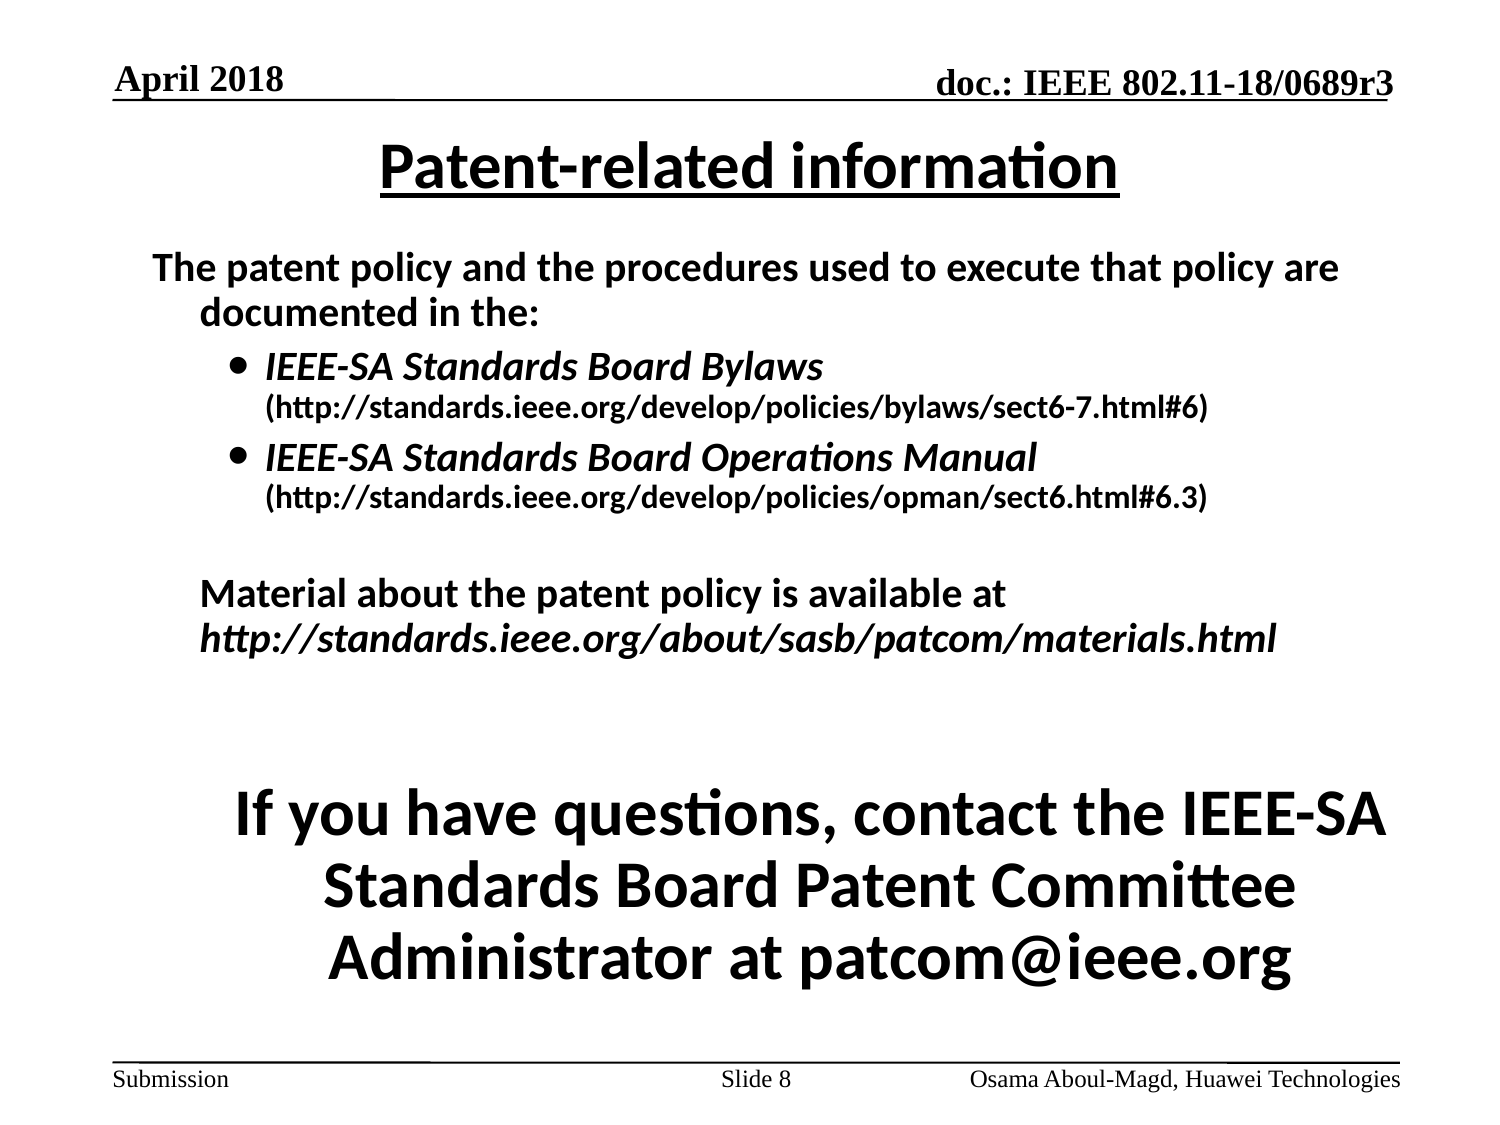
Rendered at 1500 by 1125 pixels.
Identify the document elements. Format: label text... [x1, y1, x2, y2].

list The patent policy and the procedures used to execute that policy are documented in the: IEEE-SA Standards Board Bylaws (http://standards.ieee.org/develop/policies/bylaws/sect6-7.html#6) IEEE-SA Standards Board Operations Manual (http://standards.ieee.org/develop/policies/opman/sect6.html#6.3) Material about the patent policy is available at http://standards.ieee.org/about/sasb/patcom/materials.html If you have questions, contact the IEEE-SA Standards Board Patent Committee Administrator at patcom@ieee.org [62, 237, 1438, 913]
title Patent-related information [112, 74, 1388, 237]
footer Osama Aboul-Magd, Huawei Technologies [878, 1061, 1402, 1093]
slide_number Slide 8 [712, 1061, 800, 1123]
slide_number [114, 54, 423, 100]
